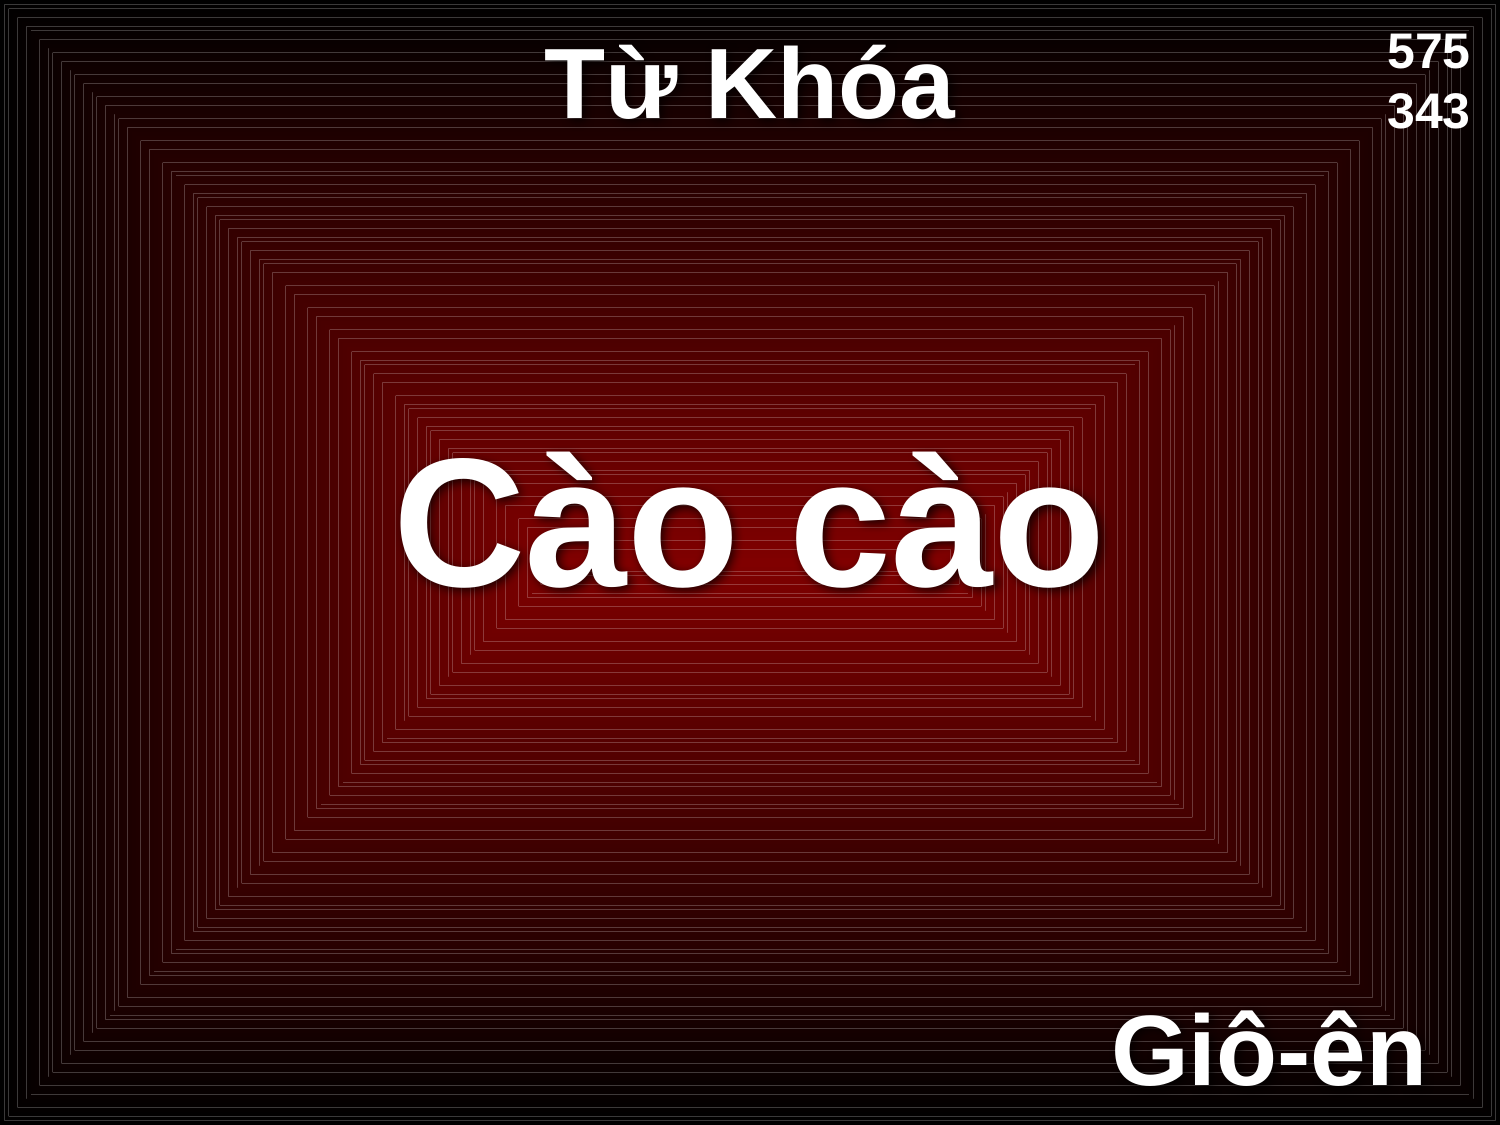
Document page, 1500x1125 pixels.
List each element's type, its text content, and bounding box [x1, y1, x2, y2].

text_box Giô-ên [0, 971, 1443, 1121]
title Từ Khóa [0, 3, 1500, 153]
text_box Cào cào [0, 350, 1500, 677]
text_box [0, 162, 1500, 347]
text_box 575 343 [1372, 10, 1486, 146]
text_box [0, 687, 1500, 1061]
